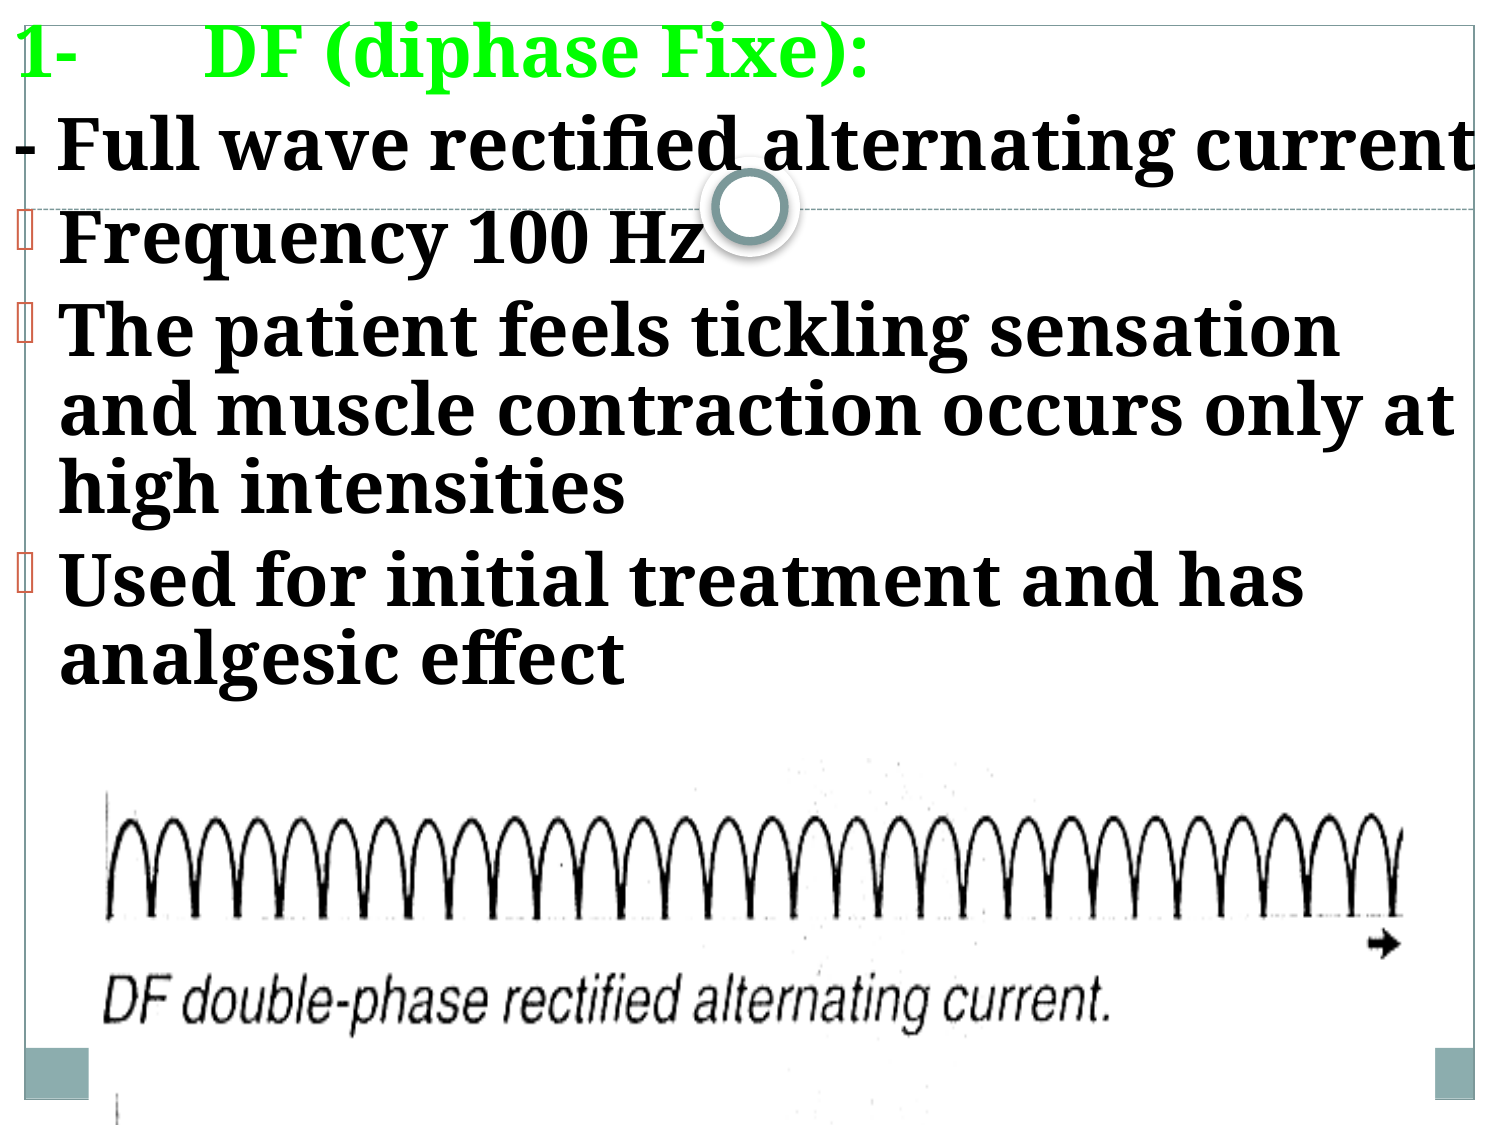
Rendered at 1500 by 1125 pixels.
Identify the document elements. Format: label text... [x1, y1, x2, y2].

list 1- DF (diphase Fixe): - Full wave rectified alternating current Frequency 100 Hz The patient feels tickling sensation and muscle contraction occurs only at high intensities Used for initial treatment and has analgesic effect [0, 7, 1500, 775]
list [88, 758, 1436, 1125]
